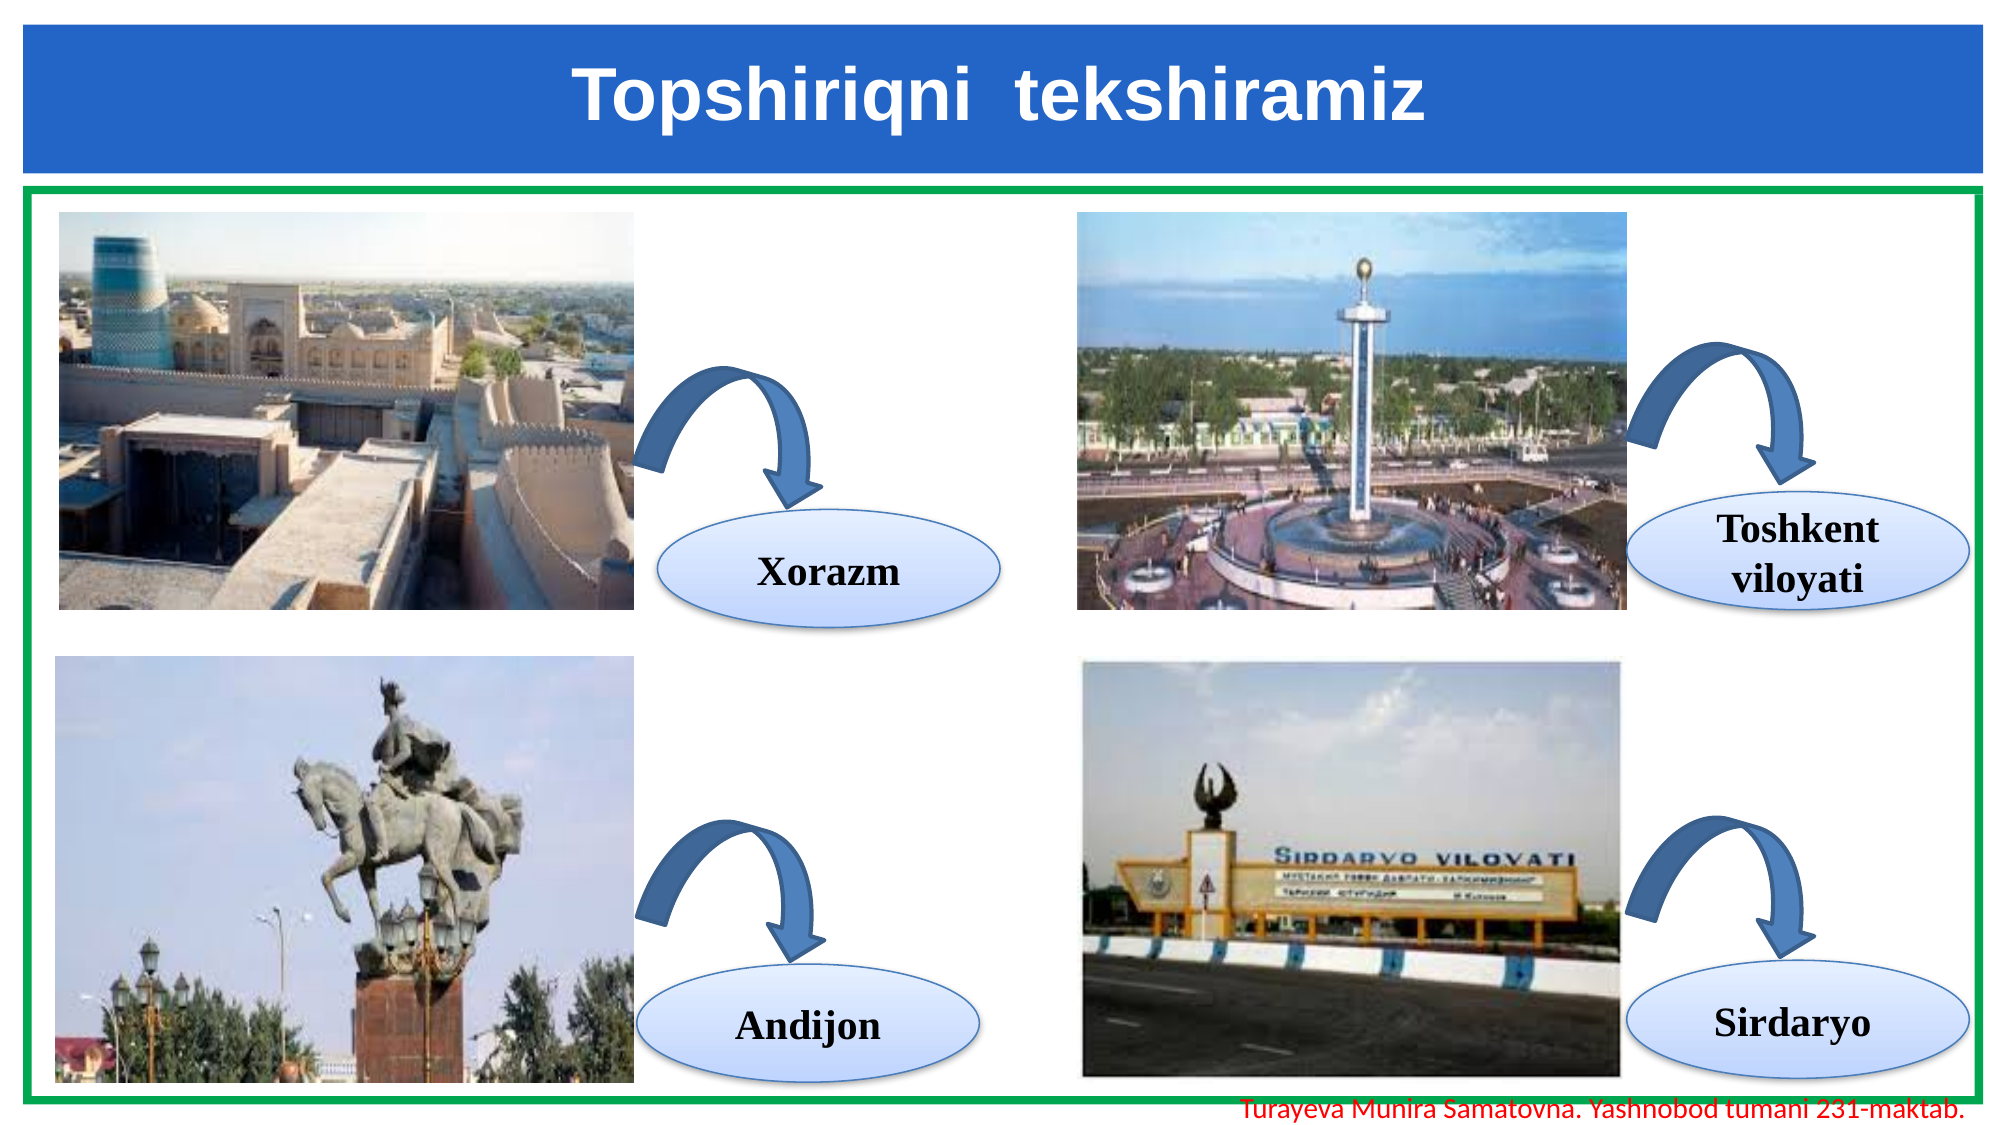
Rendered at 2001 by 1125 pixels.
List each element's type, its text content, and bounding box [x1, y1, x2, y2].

text_box [1632, 341, 1817, 486]
picture [59, 211, 634, 610]
footer Turayeva Munira Samatovna. Yashnobod tumani 231-maktab. [1206, 1089, 2000, 1125]
text_box [1632, 815, 1817, 958]
picture [1077, 211, 1627, 610]
text_box Andijon [639, 963, 981, 1083]
text_box Xorazm [656, 508, 1001, 629]
picture [55, 656, 634, 1083]
title Topshiriqni tekshiramiz [248, 43, 1752, 138]
text_box Sirdaryo [1632, 959, 1971, 1080]
picture [1077, 656, 1627, 1084]
text_box Toshkent viloyati [1632, 490, 1971, 611]
text_box [639, 819, 827, 962]
text_box [639, 366, 824, 509]
